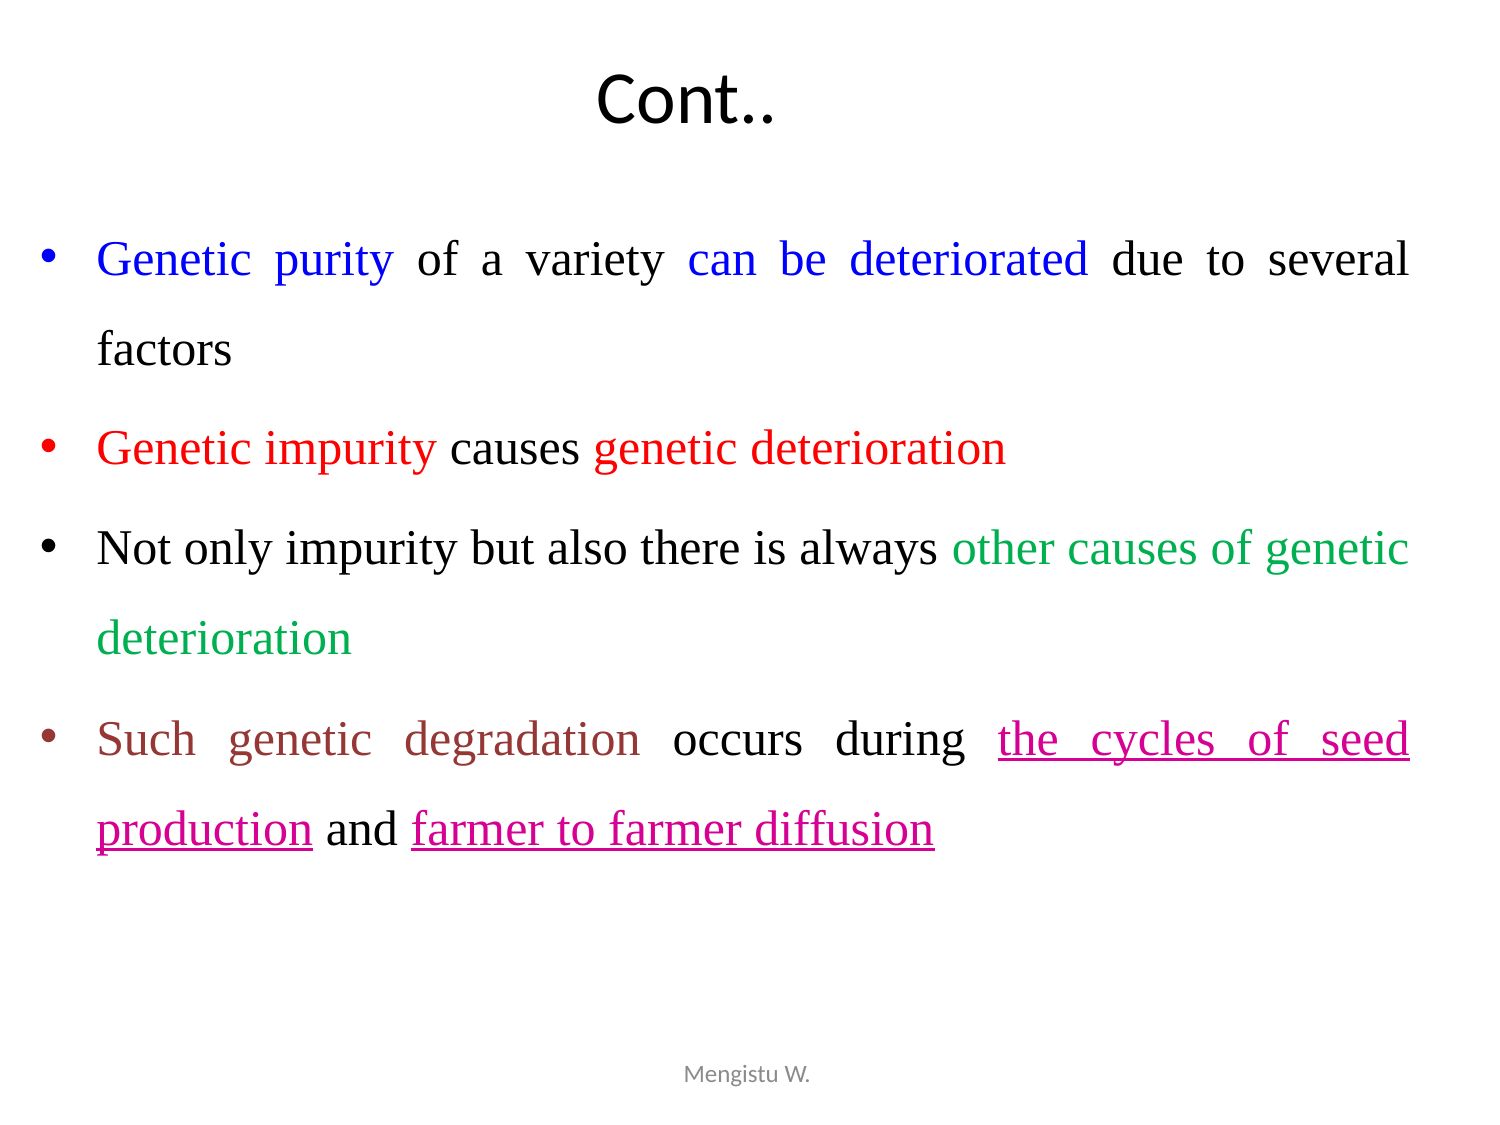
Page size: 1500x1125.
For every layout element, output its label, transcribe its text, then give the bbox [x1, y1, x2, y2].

list Genetic purity of a variety can be deteriorated due to several factors Genetic impurity causes genetic deterioration Not only impurity but also there is always other causes of genetic deterioration Such genetic degradation occurs during the cycles of seed production and farmer to farmer diffusion [24, 187, 1425, 1050]
title Cont.. [12, 0, 1363, 188]
footer Mengistu W. [512, 1042, 988, 1103]
